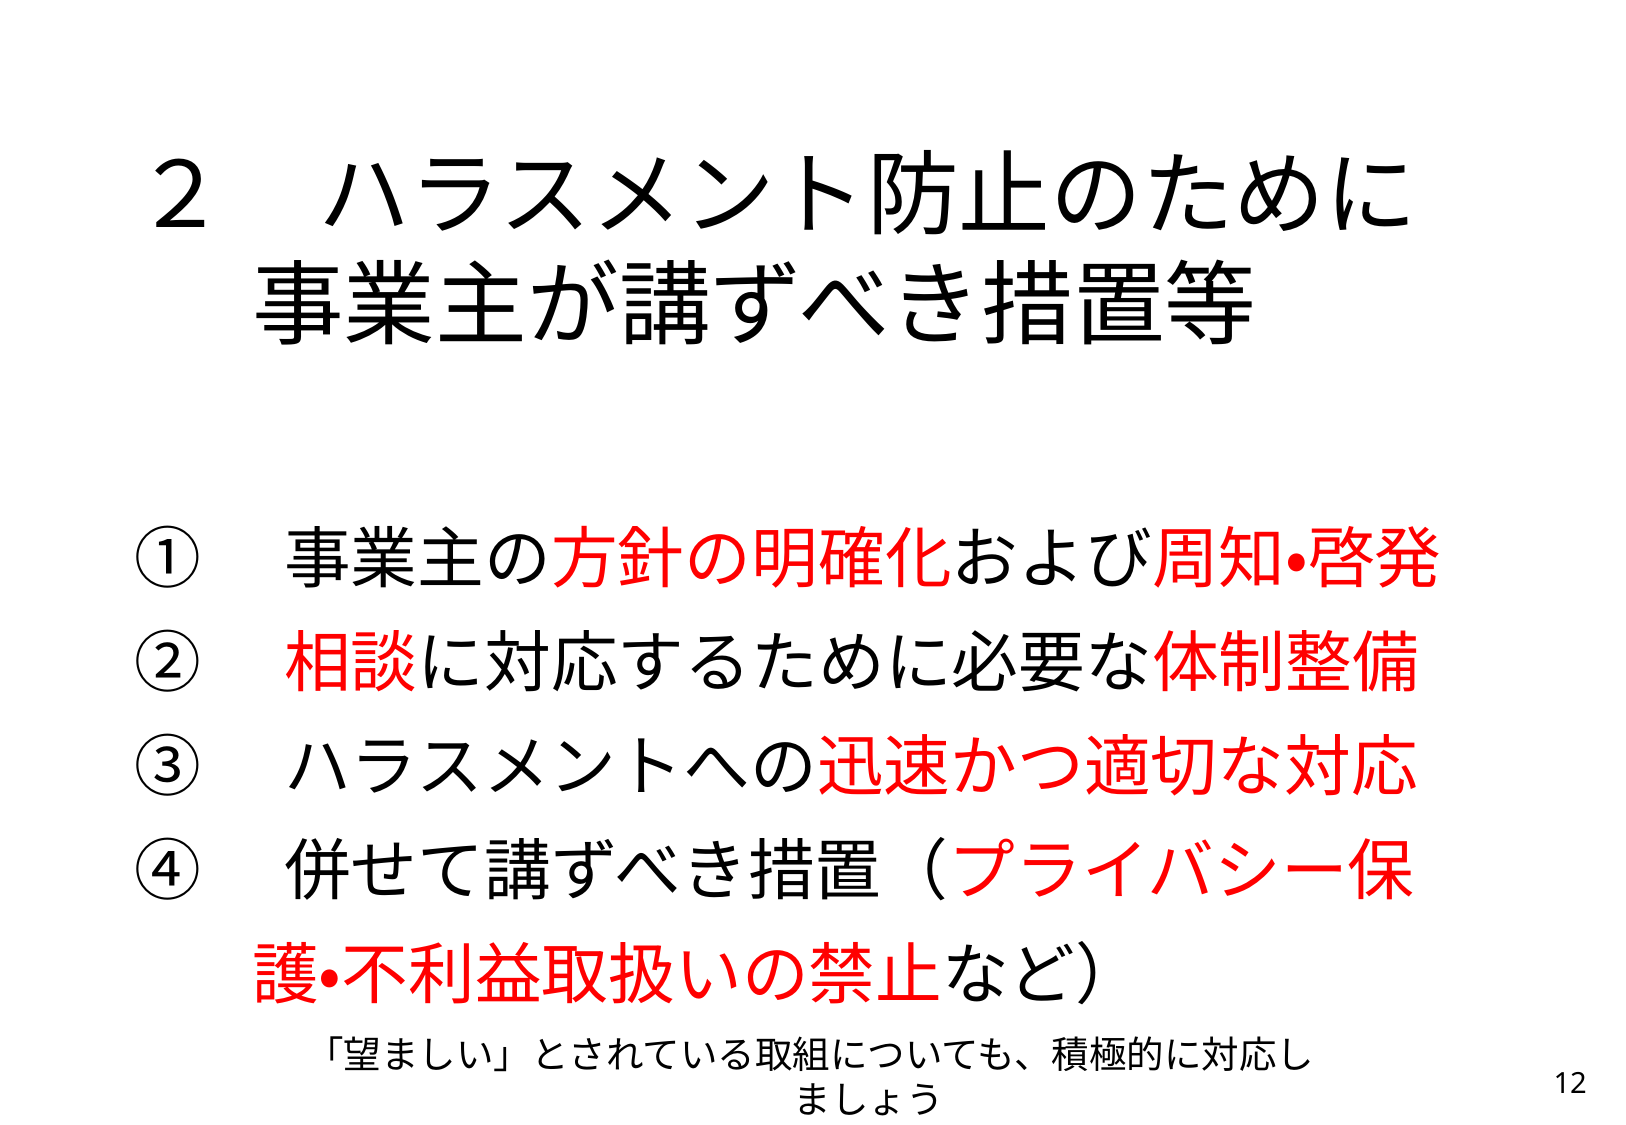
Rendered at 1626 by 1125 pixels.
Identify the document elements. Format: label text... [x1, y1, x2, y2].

text_box ① 事業主の方針の明確化および周知・啓発 ② 相談に対応するために必要な体制整備 ③ ハラスメントへの迅速かつ適切な対応 ④ 併せて講ずべき措置（プライバシー保護・不利益取扱いの禁止など） [119, 503, 1502, 1000]
text_box 11 [1426, 1058, 1602, 1110]
title ２ ハラスメント防止のために事業主が講ずべき措置等 [119, 125, 1502, 367]
text_box 「望ましい」とされている取組についても、積極的に対応しましょう [283, 987, 1338, 1125]
